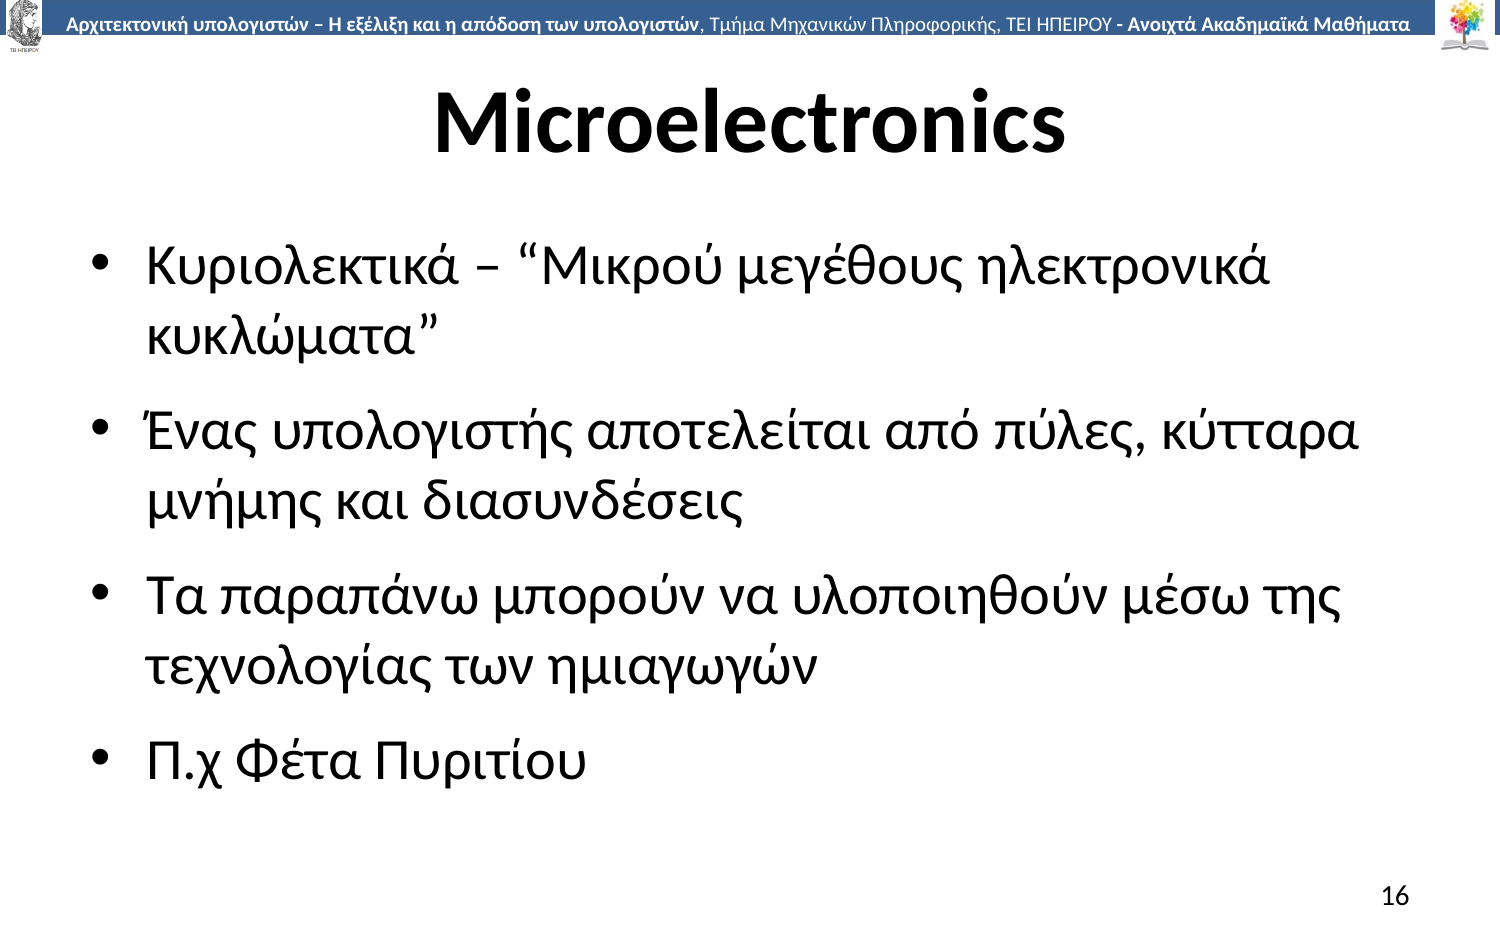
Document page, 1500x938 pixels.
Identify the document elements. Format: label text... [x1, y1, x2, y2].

picture [1435, 0, 1495, 52]
slide_number 16 [1074, 868, 1425, 919]
title Microelectronics [75, 37, 1425, 194]
list Κυριολεκτικά – “Μικρού μεγέθους ηλεκτρονικά κυκλώματα” Ένας υπολογιστής αποτελείται από πύλες, κύτταρα μνήμης και διασυνδέσεις Τα παραπάνω μπορούν να υλοποιηθούν μέσω της τεχνολογίας των ημιαγωγών Π.χ Φέτα Πυριτίου [75, 218, 1425, 838]
picture [6, 0, 42, 54]
